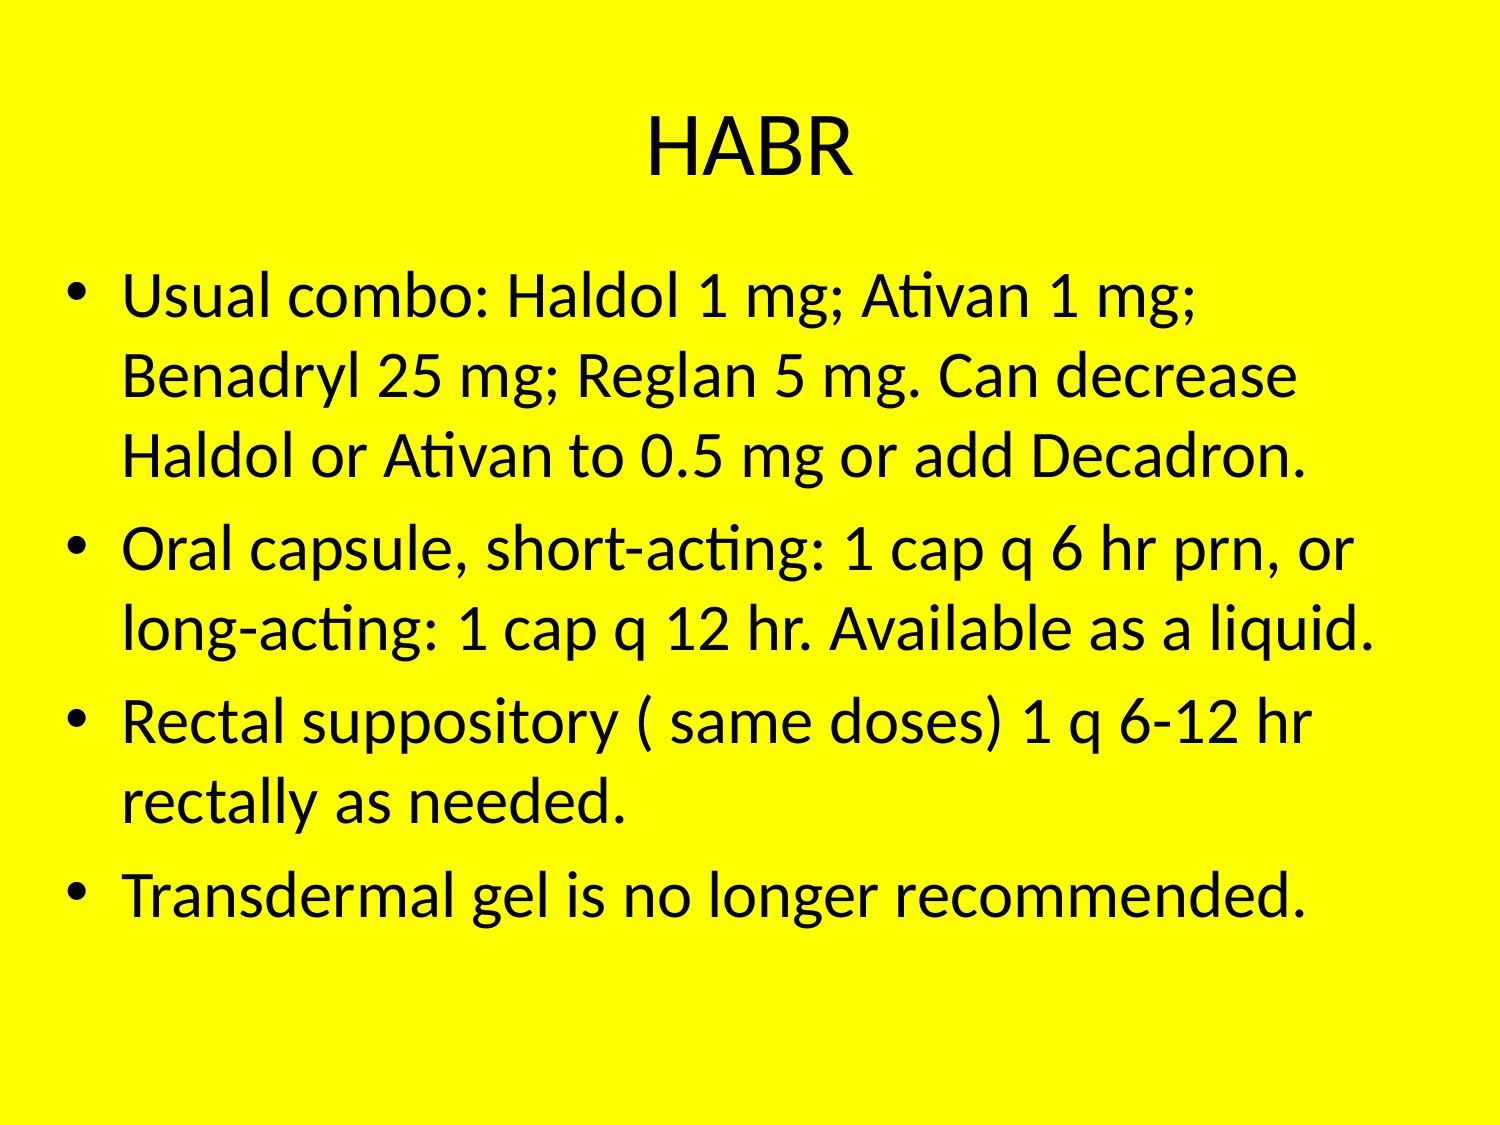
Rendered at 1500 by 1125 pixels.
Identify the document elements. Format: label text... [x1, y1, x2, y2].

title HABR [74, 44, 1426, 233]
list Usual combo: Haldol 1 mg; Ativan 1 mg; Benadryl 25 mg; Reglan 5 mg. Can decrease Haldol or Ativan to 0.5 mg or add Decadron. Oral capsule, short-acting: 1 cap q 6 hr prn, or long-acting: 1 cap q 12 hr. Available as a liquid. Rectal suppository ( same doses) 1 q 6-12 hr rectally as needed. Transdermal gel is no longer recommended. [49, 149, 1401, 893]
